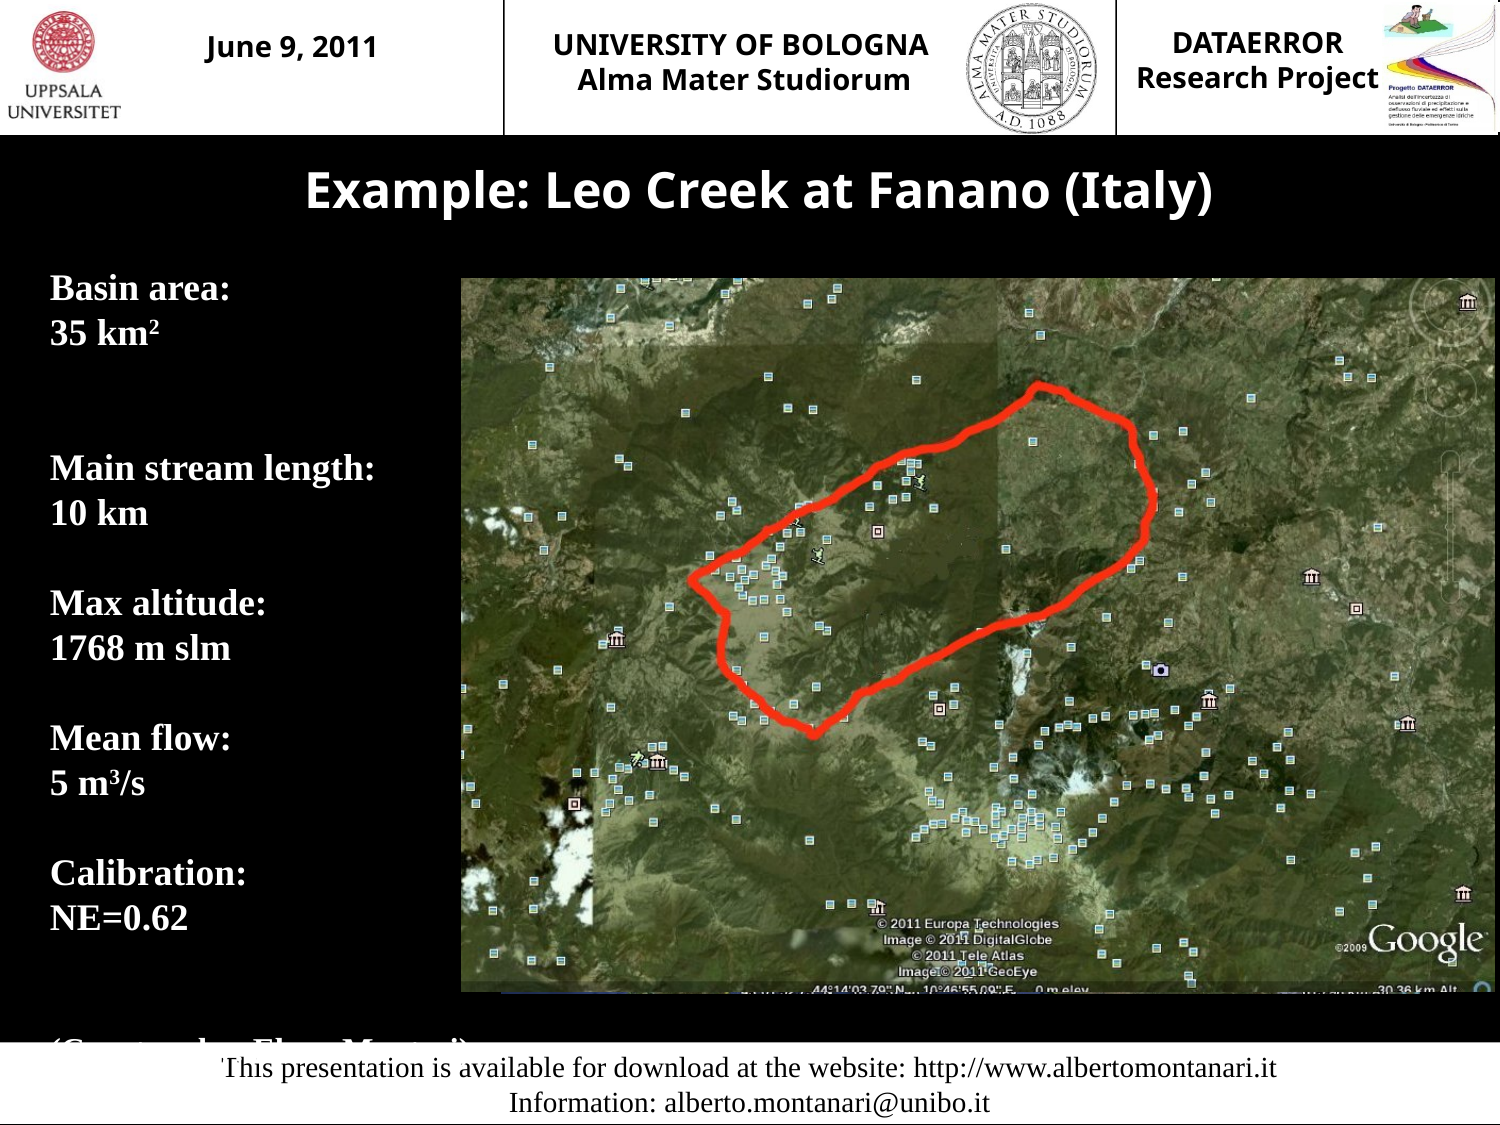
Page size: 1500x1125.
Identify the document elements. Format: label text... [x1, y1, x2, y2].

text_box Basin area: 35 km2 Main stream length: 10 km Max altitude: 1768 m slm Mean flow: 5 m3/s Calibration: NE=0.62 (Courtesy by: Elena Montosi) [35, 256, 1418, 1125]
picture [1382, 2, 1500, 132]
picture [0, 4, 129, 127]
picture [461, 278, 1495, 995]
picture [966, 3, 1097, 134]
text_box Example: Leo Creek at Fanano (Italy) [0, 139, 1500, 235]
